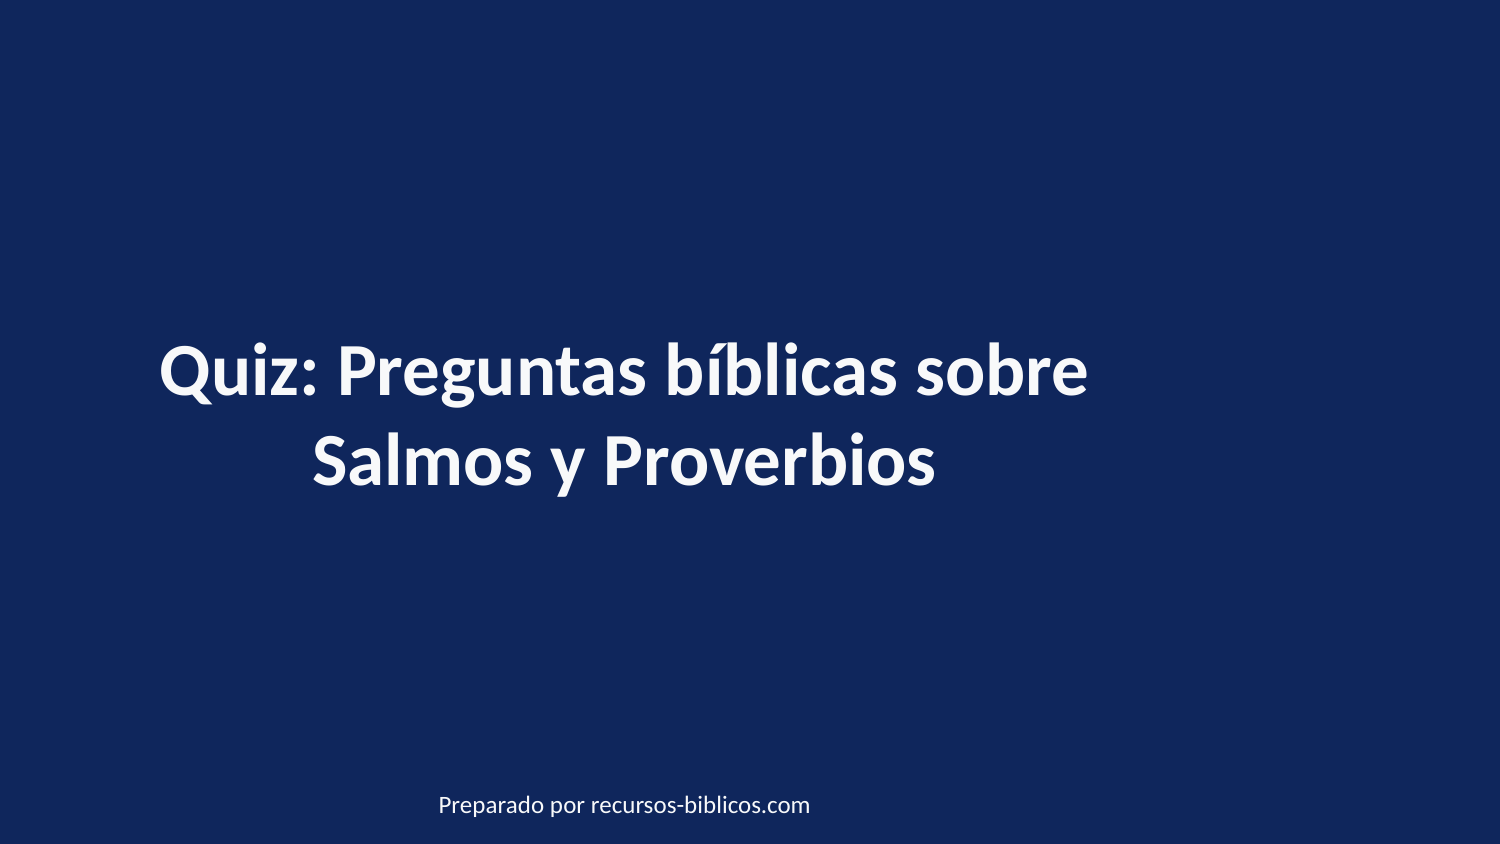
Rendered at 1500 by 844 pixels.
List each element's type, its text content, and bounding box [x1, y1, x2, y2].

text_box Preparado por recursos-biblicos.com [78, 781, 1172, 827]
text_box Quiz: Preguntas bíblicas sobre Salmos y Proverbios [78, 312, 1172, 508]
